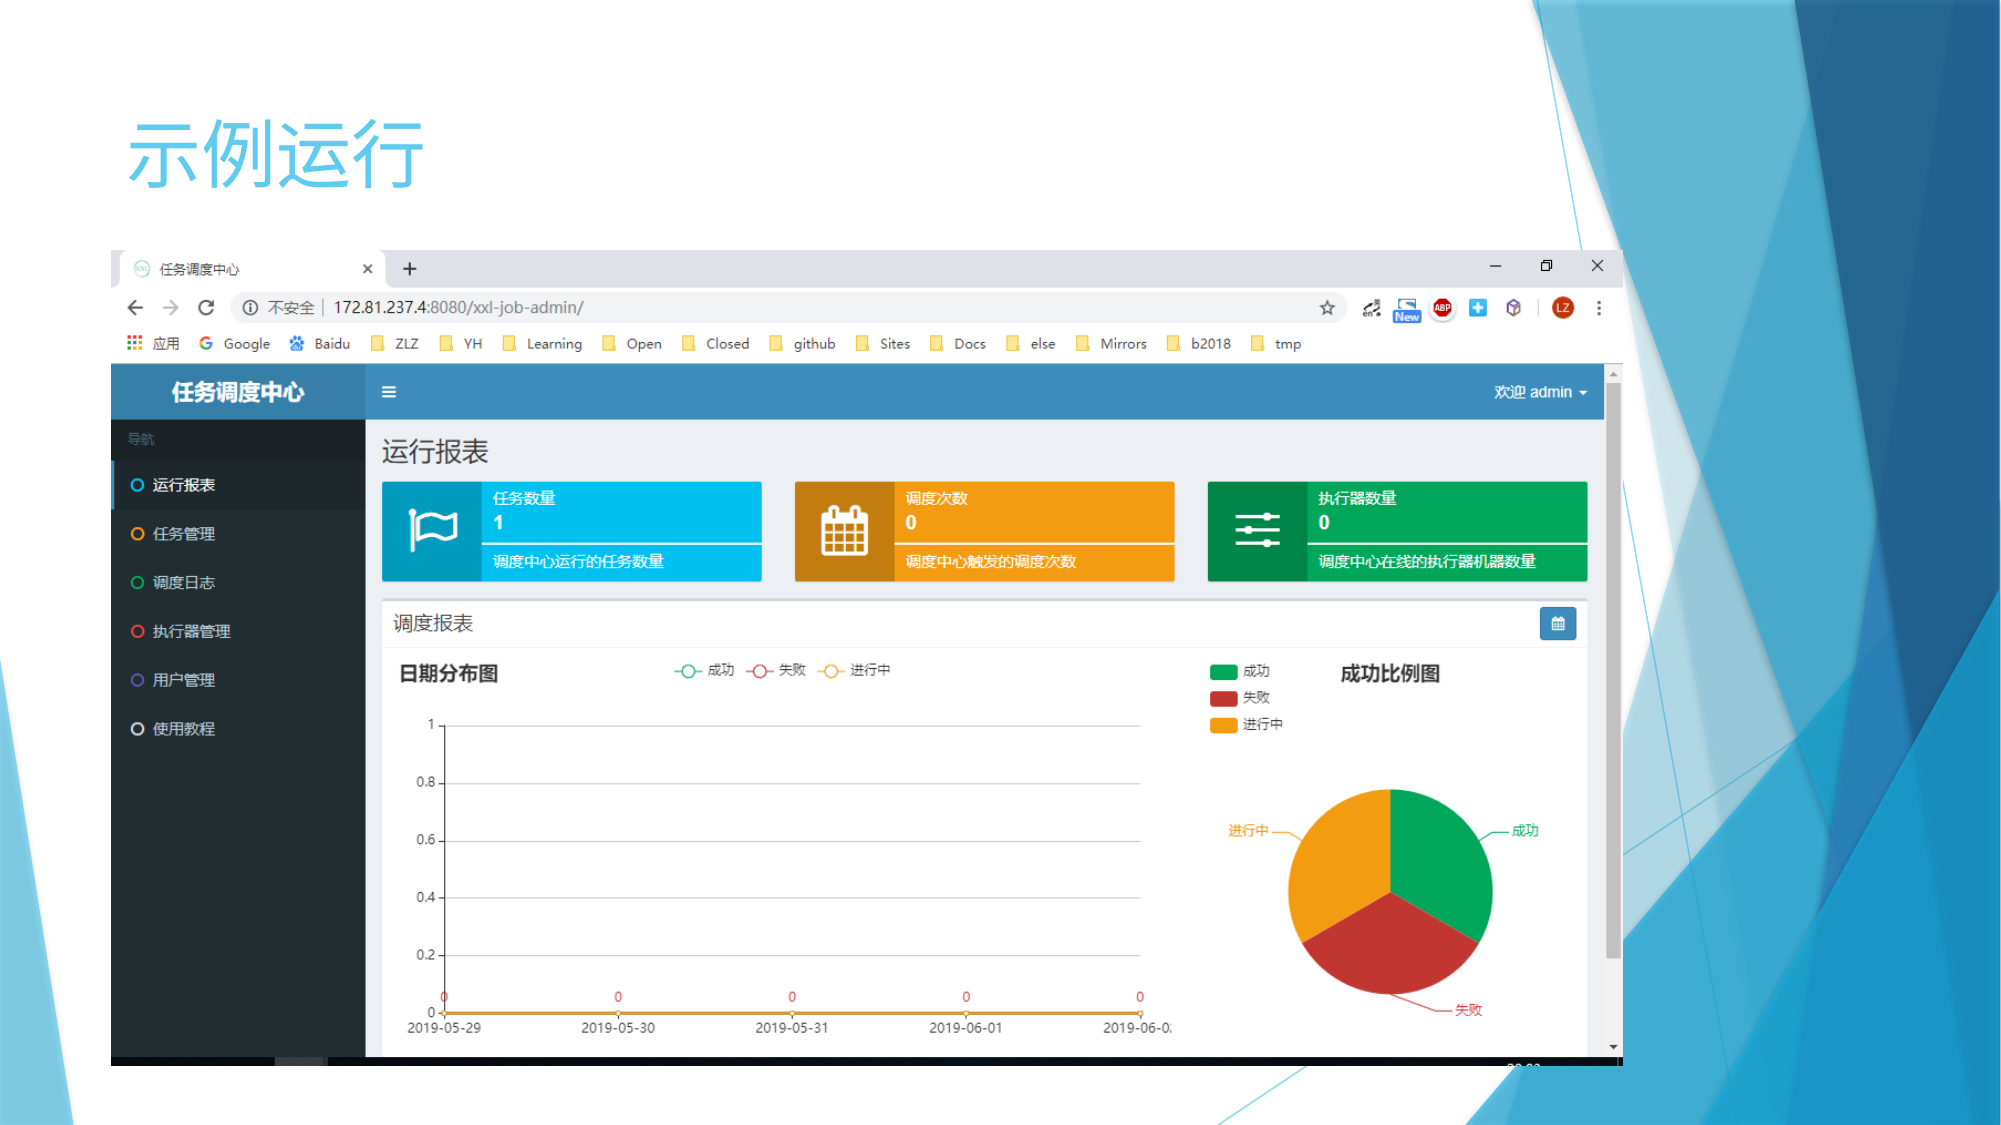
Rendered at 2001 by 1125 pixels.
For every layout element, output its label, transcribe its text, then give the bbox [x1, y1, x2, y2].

picture [110, 250, 1623, 1066]
title 示例运行 [111, 99, 1522, 206]
